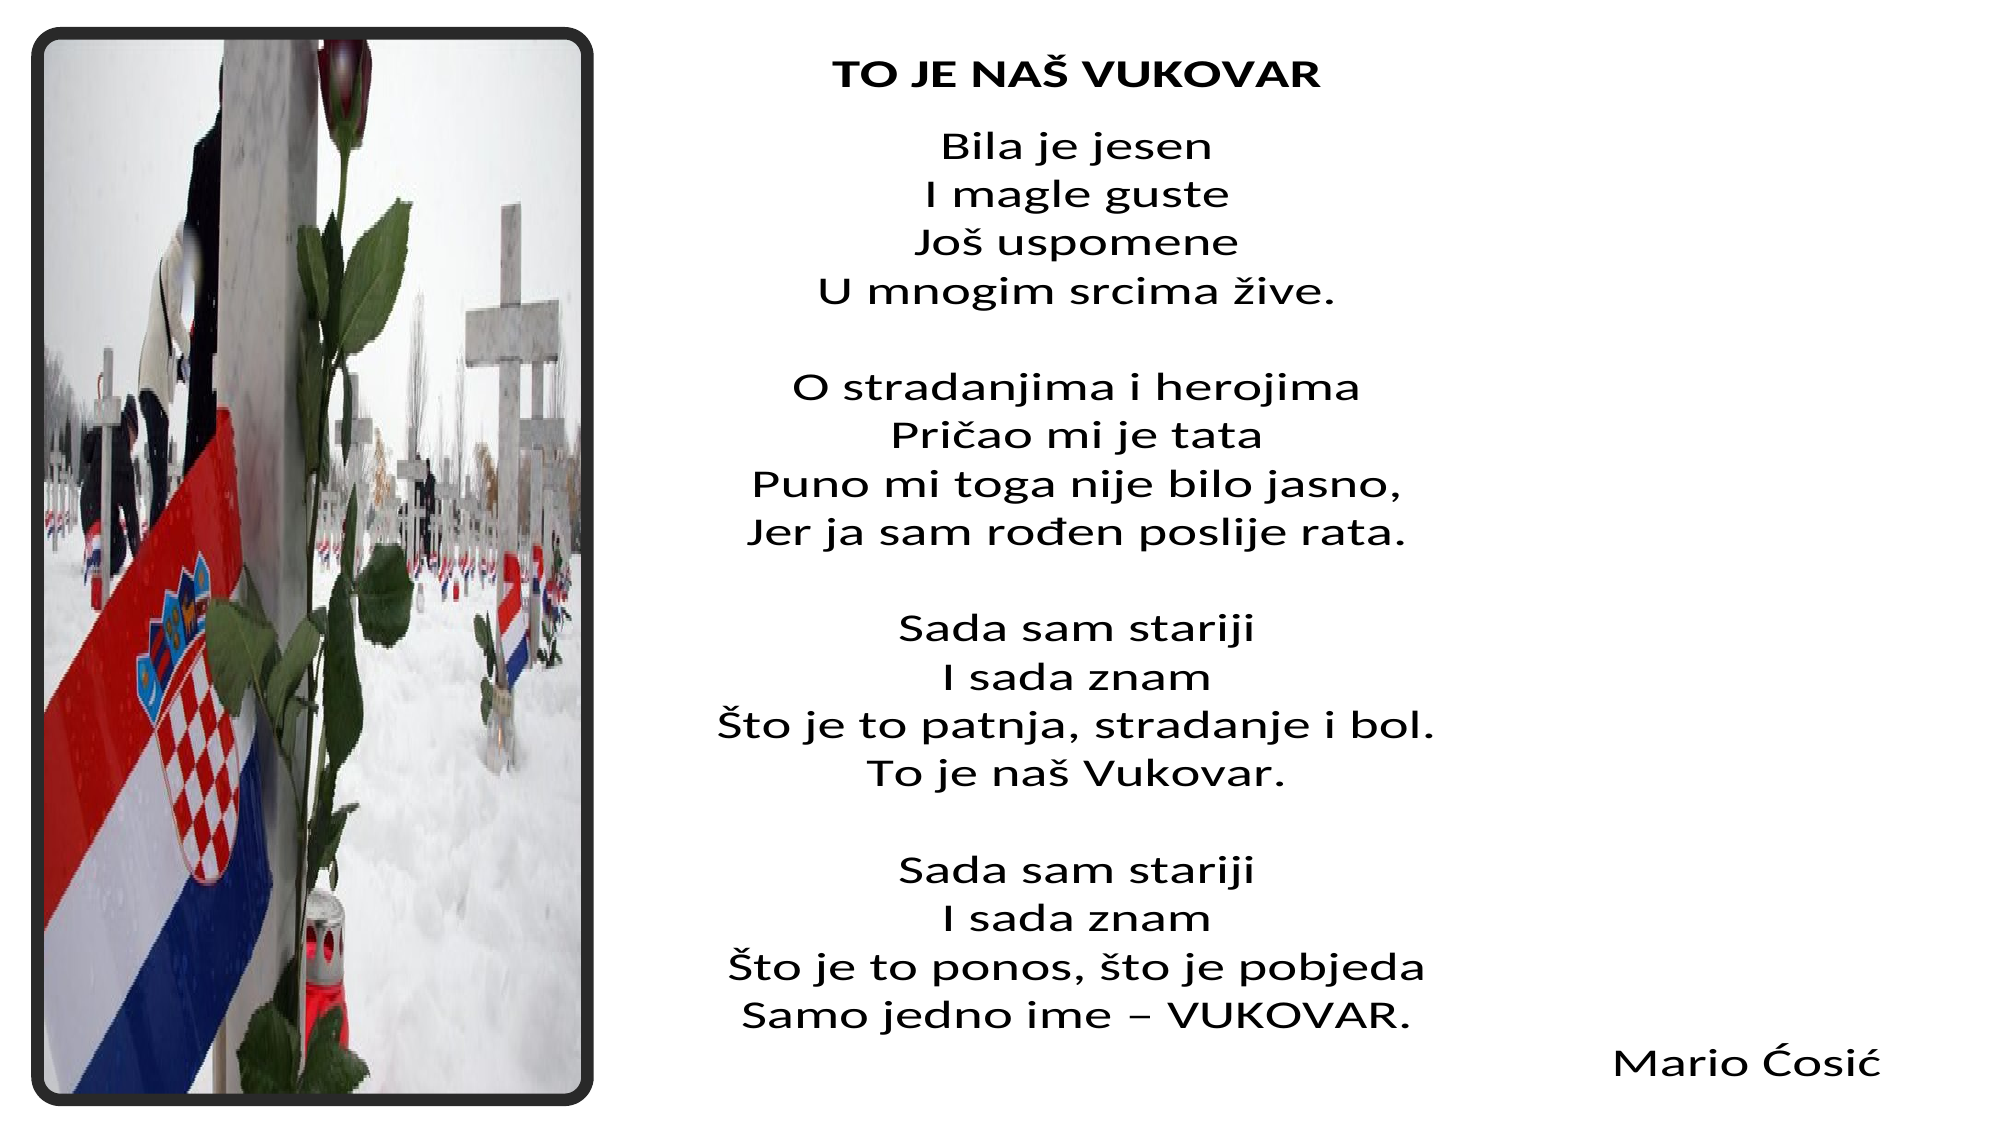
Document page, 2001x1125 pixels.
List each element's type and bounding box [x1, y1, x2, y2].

picture [37, 33, 1882, 1100]
